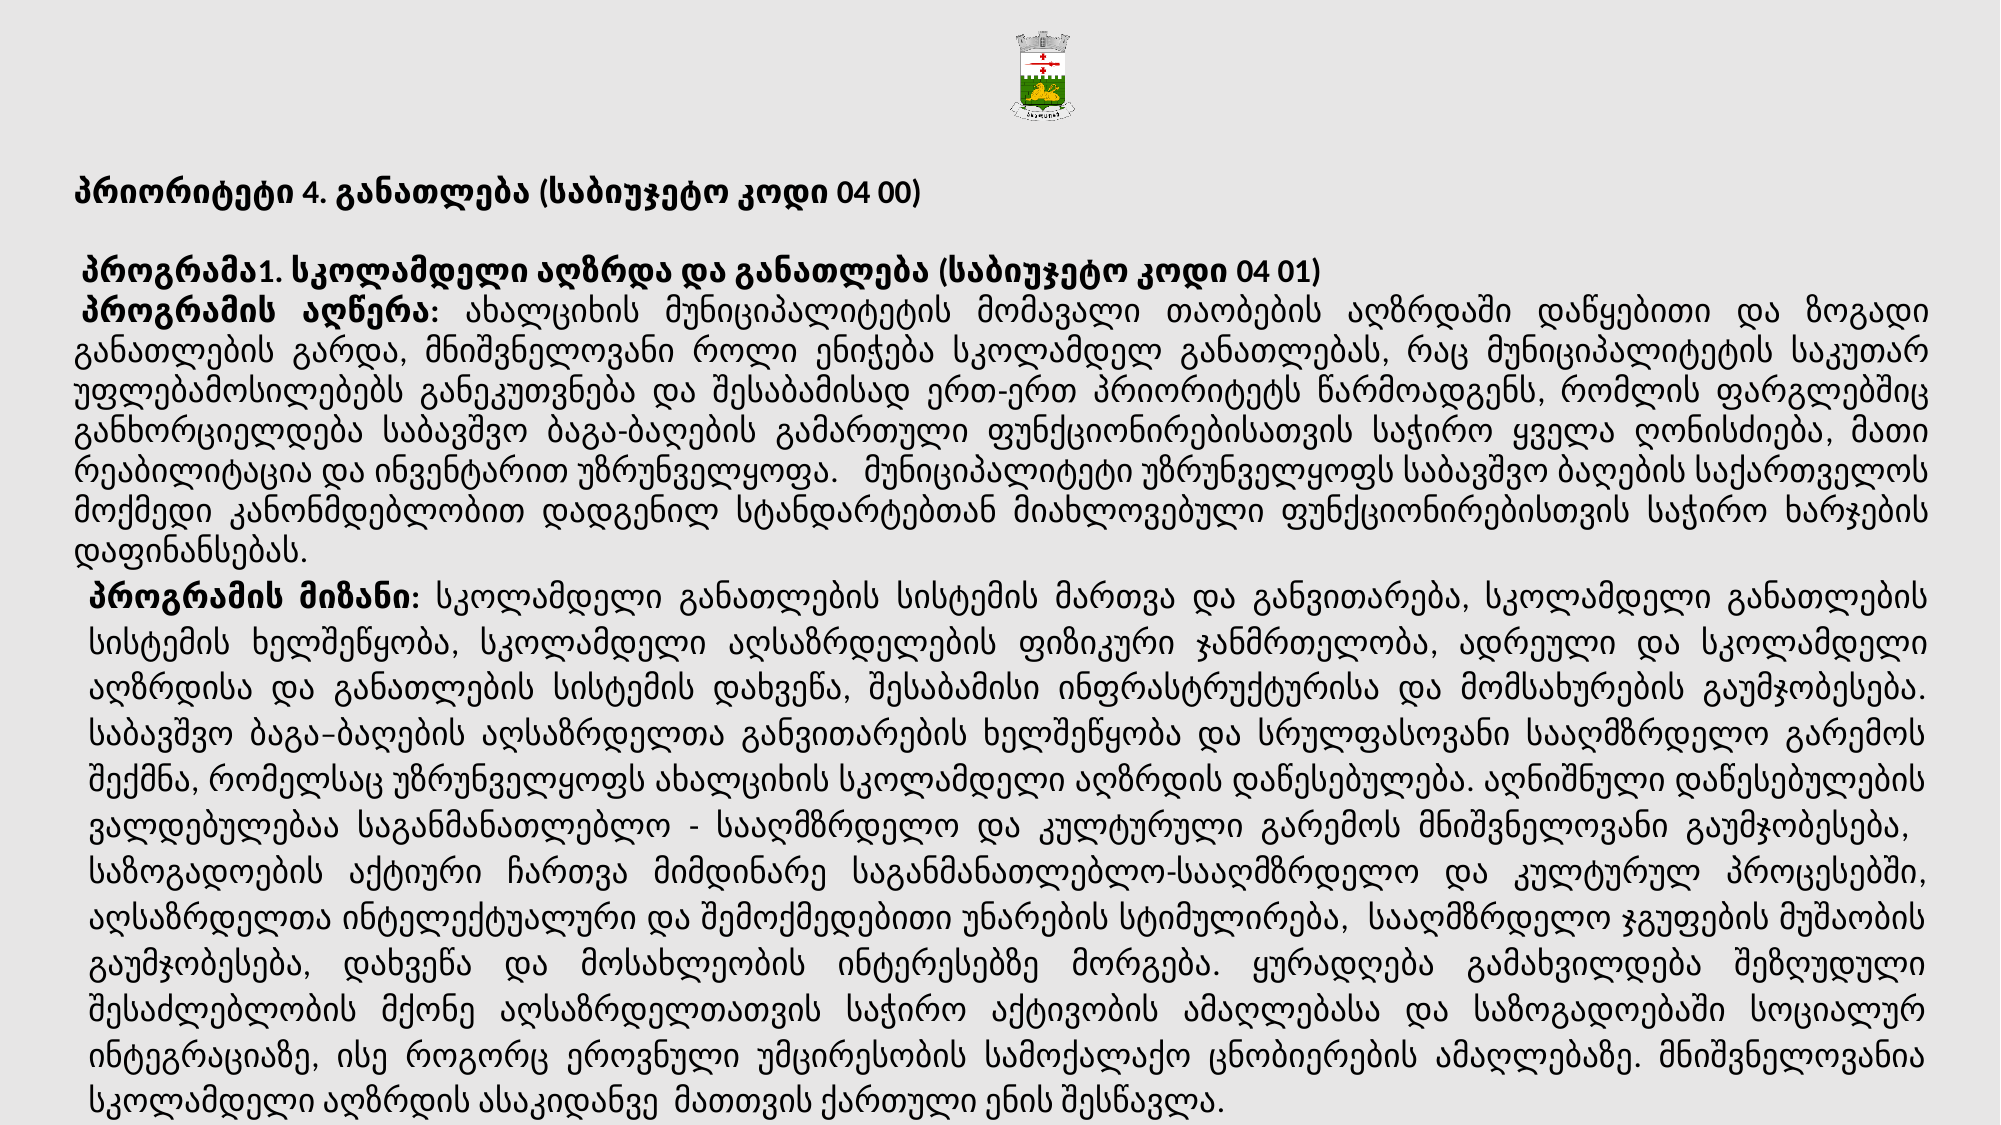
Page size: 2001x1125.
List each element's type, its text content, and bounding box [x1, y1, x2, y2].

text_box პრიორიტეტი 4. განათლება (საბიუჯეტო კოდი 04 00) პროგრამა1. სკოლამდელი აღზრდა და განათლება (საბიუჯეტო კოდი 04 01) პროგრამის აღწერა: ახალციხის მუნიციპალიტეტის მომავალი თაობების აღზრდაში დაწყებითი და ზოგადი განათლების გარდა, მნიშვნელოვანი როლი ენიჭება სკოლამდელ განათლებას, რაც მუნიციპალიტეტის საკუთარ უფლებამოსილებებს განეკუთვნება და შესაბამისად ერთ-ერთ პრიორიტეტს წარმოადგენს, რომლის ფარგლებშიც განხორციელდება საბავშვო ბაგა-ბაღების გამართული ფუნქციონირებისათვის საჭირო ყველა ღონისძიება, მათი რეაბილიტაცია და ინვენტარით უზრუნველყოფა. მუნიციპალიტეტი უზრუნველყოფს საბავშვო ბაღების საქართველოს მოქმედი კანონმდებლობით დადგენილ სტანდარტებთან მიახლოვებული ფუნქციონირებისთვის საჭირო ხარჯების დაფინანსებას. პროგრამის მიზანი: სკოლამდელი განათლების სისტემის მართვა და განვითარება, სკოლამდელი განათლების სისტემის ხელშეწყობა, სკოლამდელი აღსაზრდელების ფიზიკური ჯანმრთელობა, ადრეული და სკოლამდელი აღზრდისა და განათლების სისტემის დახვეწა, შესაბამისი ინფრასტრუქტურისა და მომსახურების გაუმჯობესება. საბავშვო ბაგა–ბაღების აღსაზრდელთა განვითარების ხელშეწყობა და სრულფასოვანი სააღმზრდელო გარემოს შექმნა, რომელსაც უზრუნველყოფს ახალციხის სკოლამდელი აღზრდის დაწესებულება. აღნიშნული დაწესებულების ვალდებულებაა საგანმანათლებლო - სააღმზრდელო და კულტურული გარემოს მნიშვნელოვანი გაუმჯობესება, საზოგადოების აქტიური ჩართვა მიმდინარე საგანმანათლებლო-სააღმზრდელო და კულტურულ პროცესებში, აღსაზრდელთა ინტელექტუალური და შემოქმედებითი უნარების სტიმულირება, სააღმზრდელო ჯგუფების მუშაობის გაუმჯობესება, დახვეწა და მოსახლეობის ინტერესებზე მორგება. ყურადღება გამახვილდება შეზღუდული შესაძლებლობის მქონე აღსაზრდელთათვის საჭირო აქტივობის ამაღლებასა და საზოგადოებაში სოციალურ ინტეგრაციაზე, ისე როგორც ეროვნული უმცირესობის სამოქალაქო ცნობიერების ამაღლებაზე. მნიშვნელოვანია სკოლამდელი აღზრდის ასაკიდანვე მათთვის ქართული ენის შესწავლა. [58, 162, 1962, 1125]
picture [1010, 31, 1075, 121]
